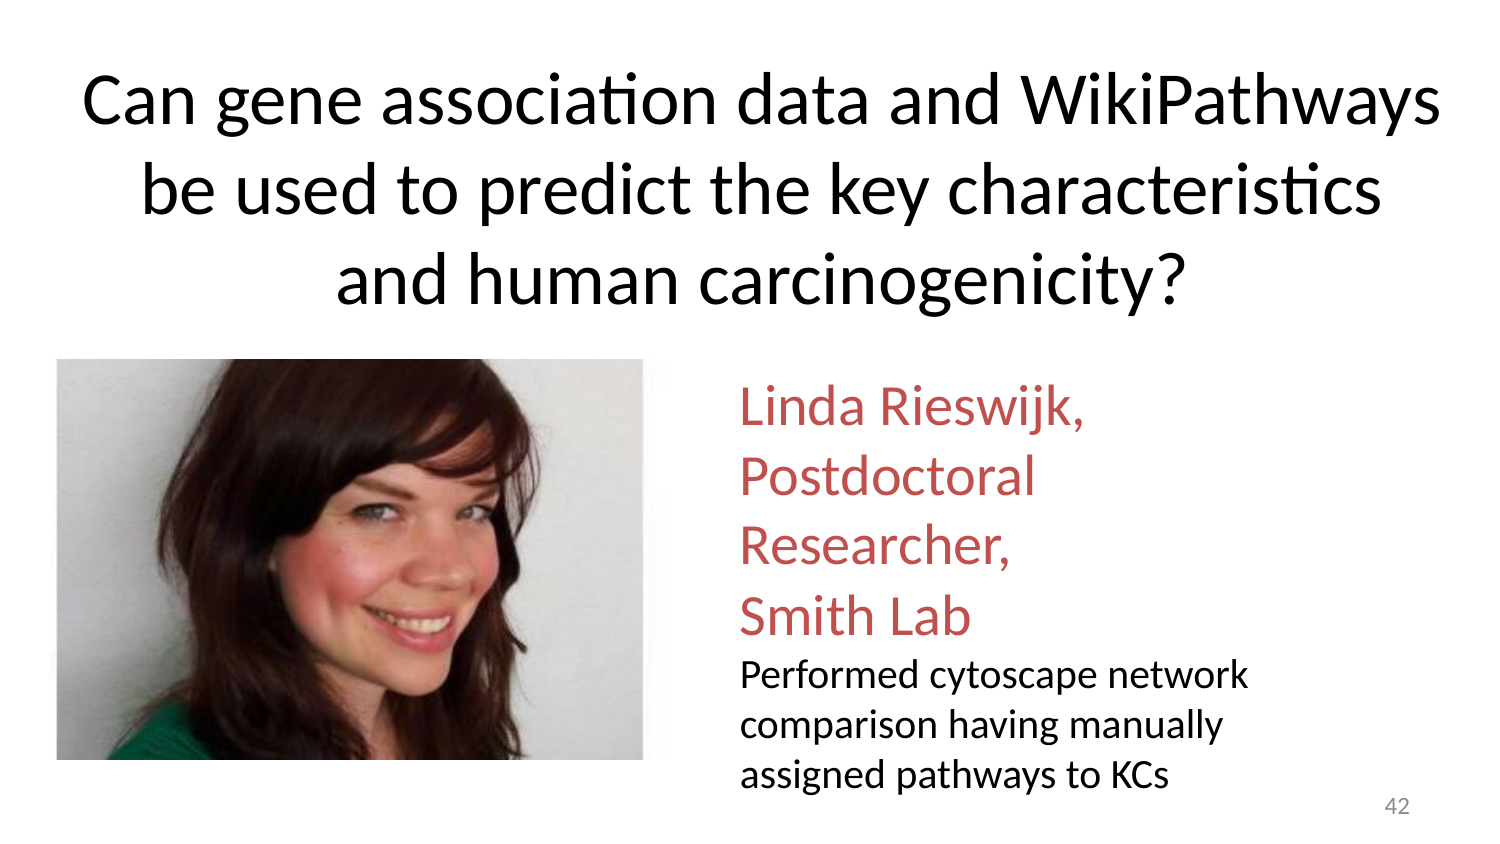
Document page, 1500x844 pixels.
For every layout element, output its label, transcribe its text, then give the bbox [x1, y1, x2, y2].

slide_number 42 [1074, 782, 1425, 827]
title Can gene association data and WikiPathways be used to predict the key characteristics and human carcinogenicity? [62, 21, 1463, 348]
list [24, 359, 670, 760]
text_box Linda Rieswijk, Postdoctoral Researcher, Smith Lab Performed cytoscape network comparison having manually assigned pathways to KCs [725, 359, 1288, 805]
